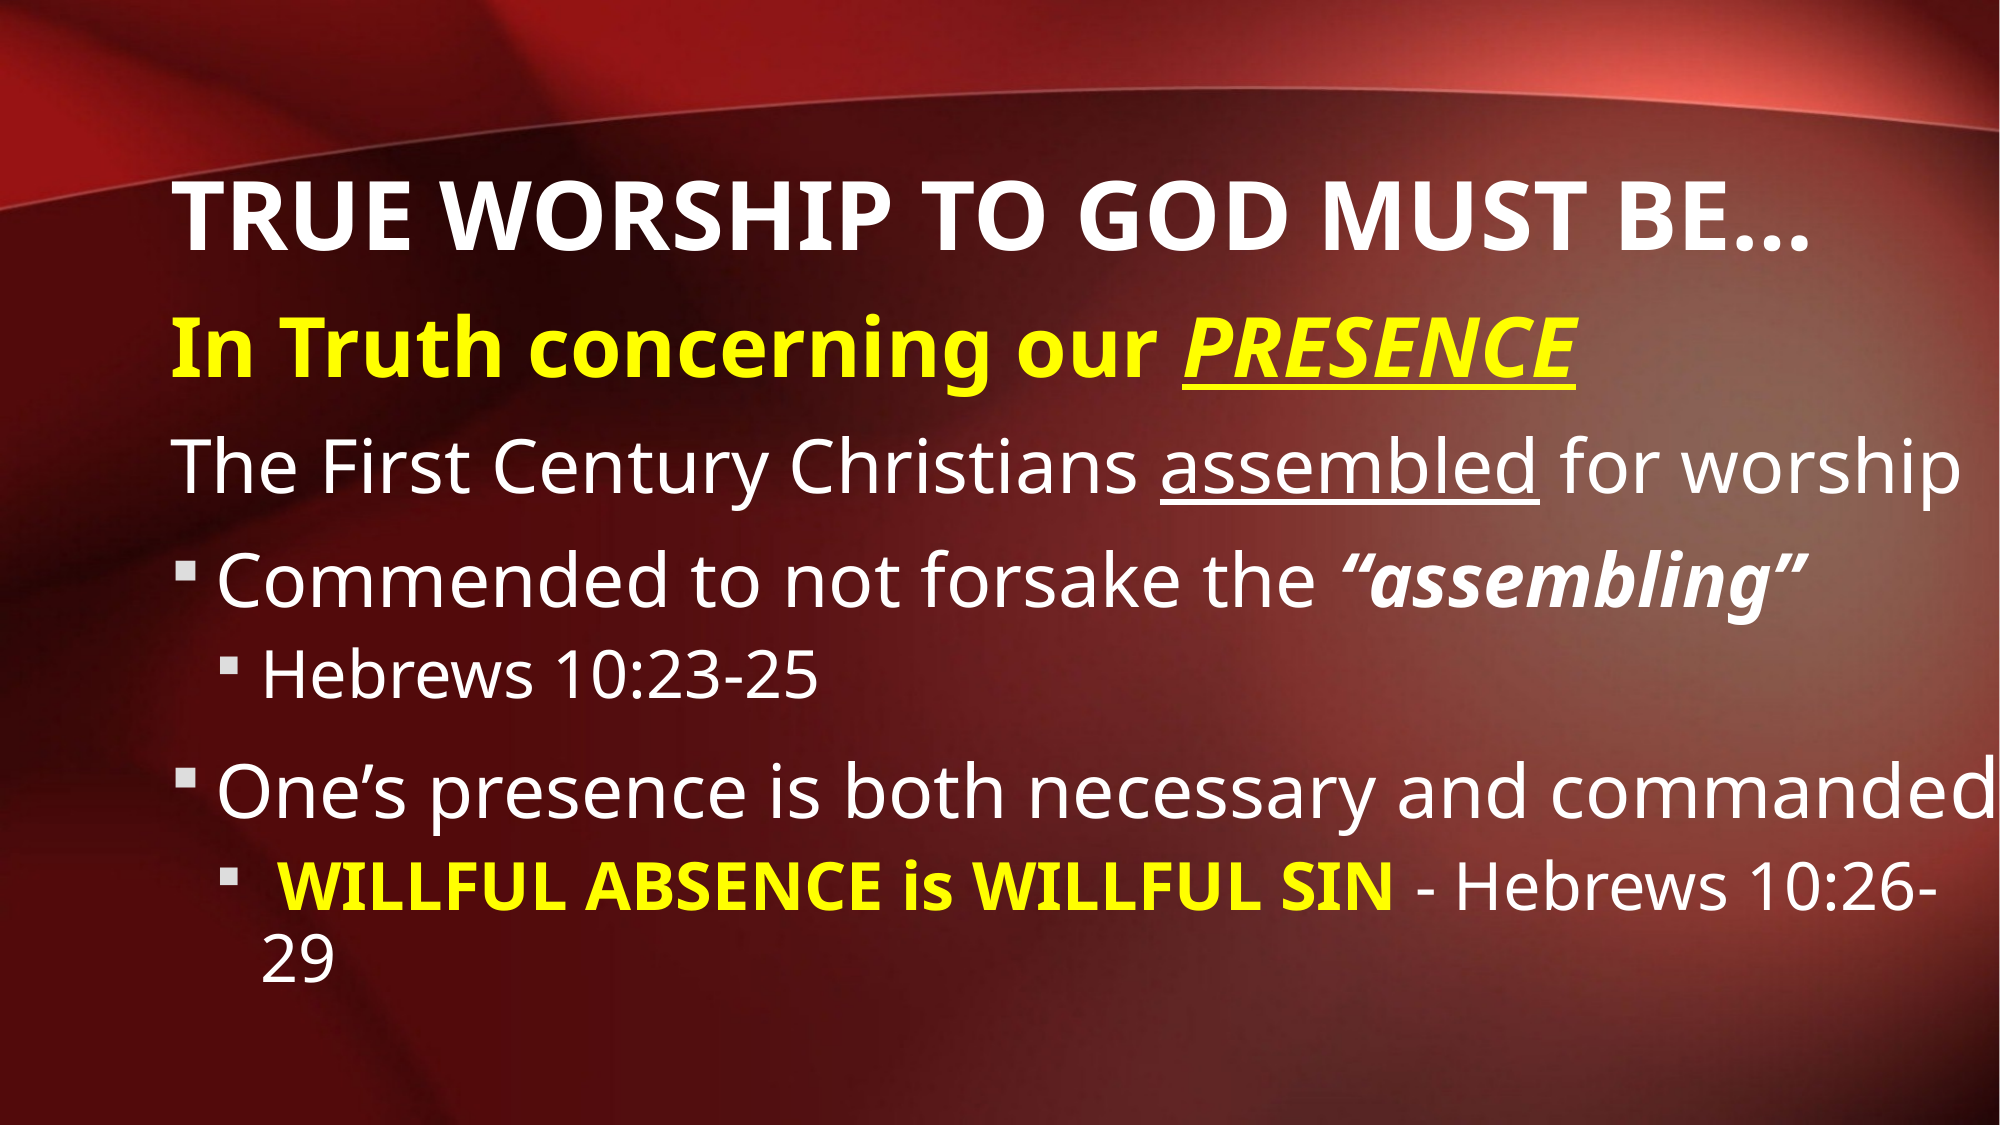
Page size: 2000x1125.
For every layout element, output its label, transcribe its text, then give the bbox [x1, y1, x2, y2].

list In Truth concerning our PRESENCE The First Century Christians assembled for worship Commended to not forsake the “assembling” Hebrews 10:23-25 One’s presence is both necessary and commanded WILLFUL ABSENCE is WILLFUL SIN - Hebrews 10:26-29 [149, 295, 2000, 1100]
picture [0, 0, 2000, 1125]
title True Worship to God Must Be… [149, 79, 1850, 280]
